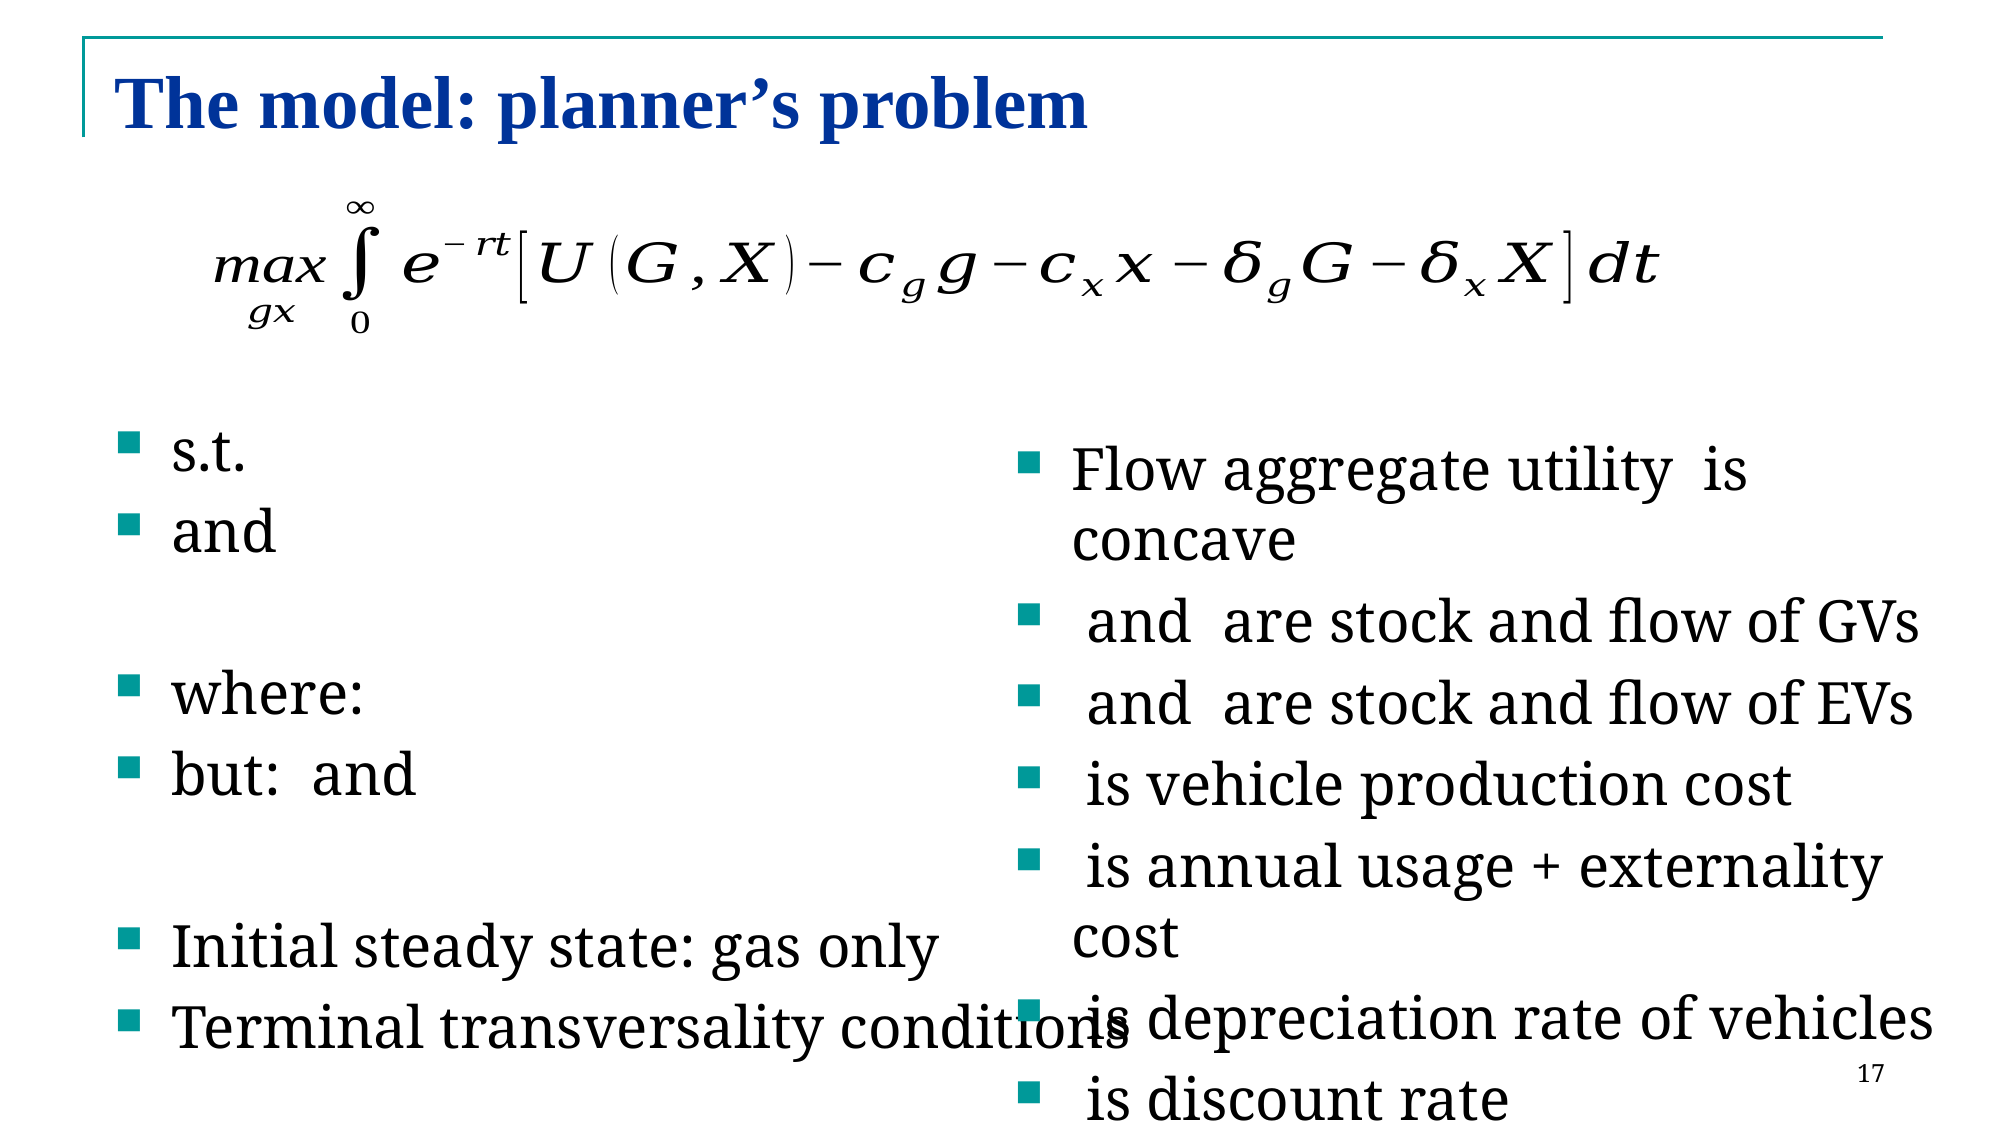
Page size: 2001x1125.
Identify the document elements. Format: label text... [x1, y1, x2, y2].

slide_number 17 [1433, 1023, 1901, 1100]
title The model: planner’s problem [99, 45, 1901, 233]
